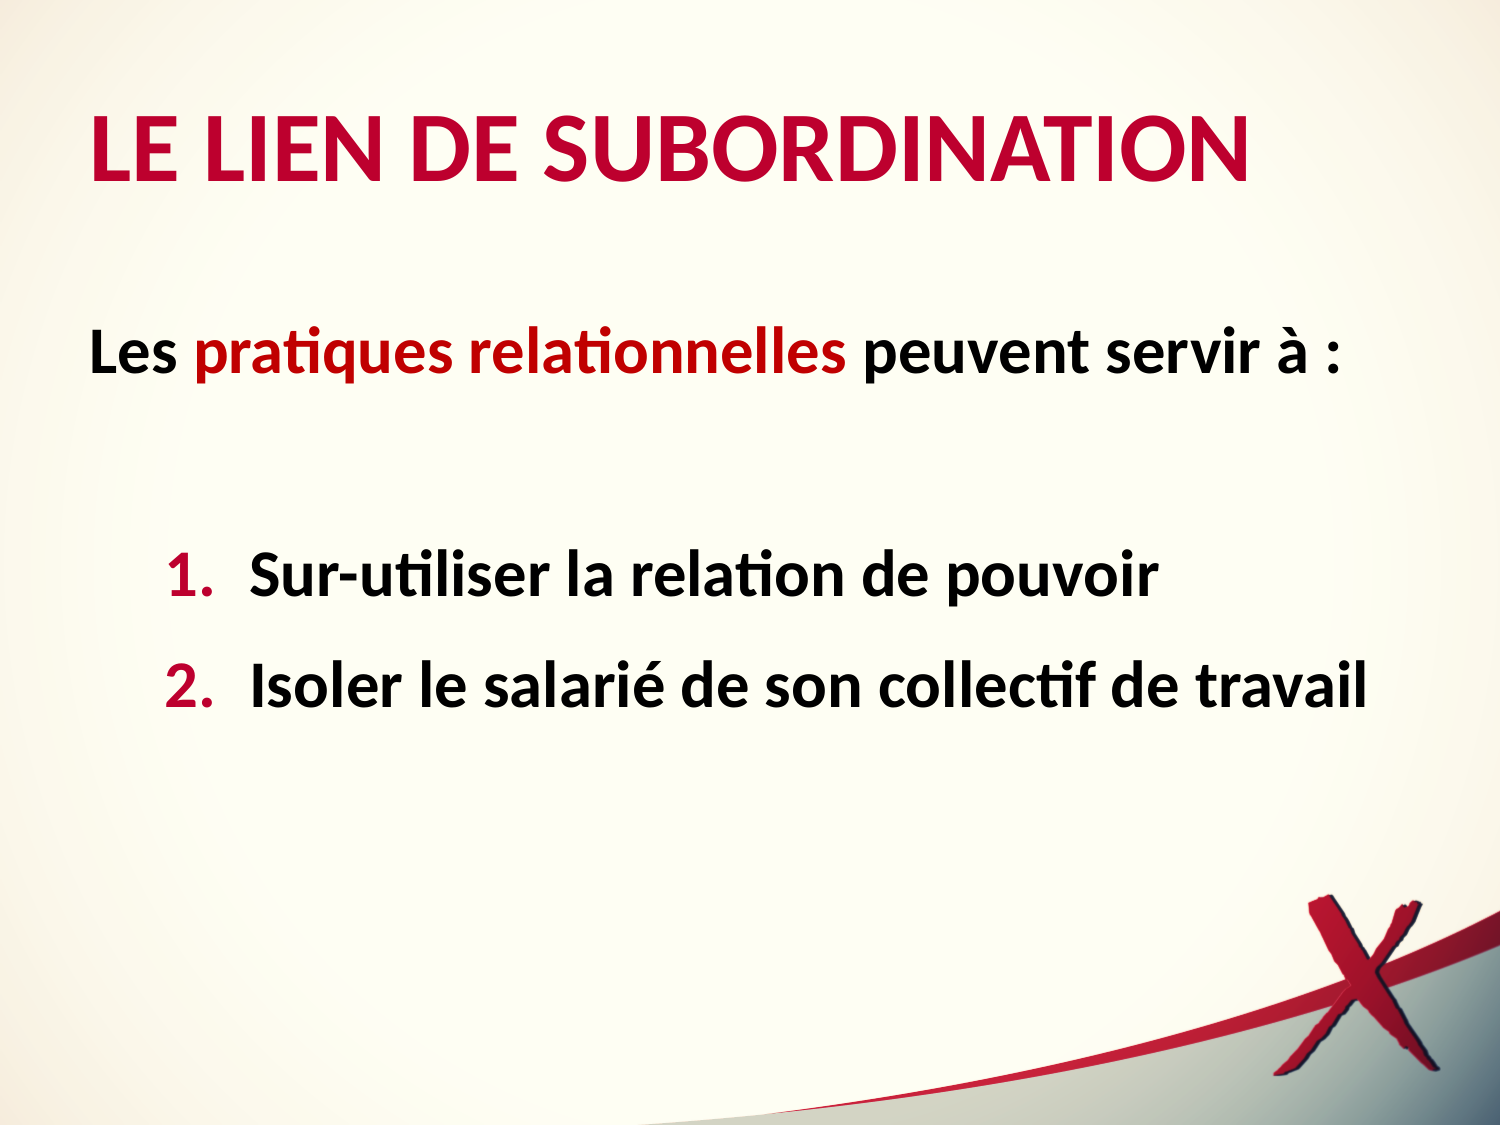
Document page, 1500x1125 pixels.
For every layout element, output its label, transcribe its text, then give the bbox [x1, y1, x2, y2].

text_box Les pratiques relationnelles peuvent servir à : Sur-utiliser la relation de pouvoir Isoler le salarié de son collectif de travail [74, 299, 1425, 850]
text_box LE LIEN DE SUBORDINATION [74, 87, 1425, 211]
picture [0, 0, 1500, 1125]
